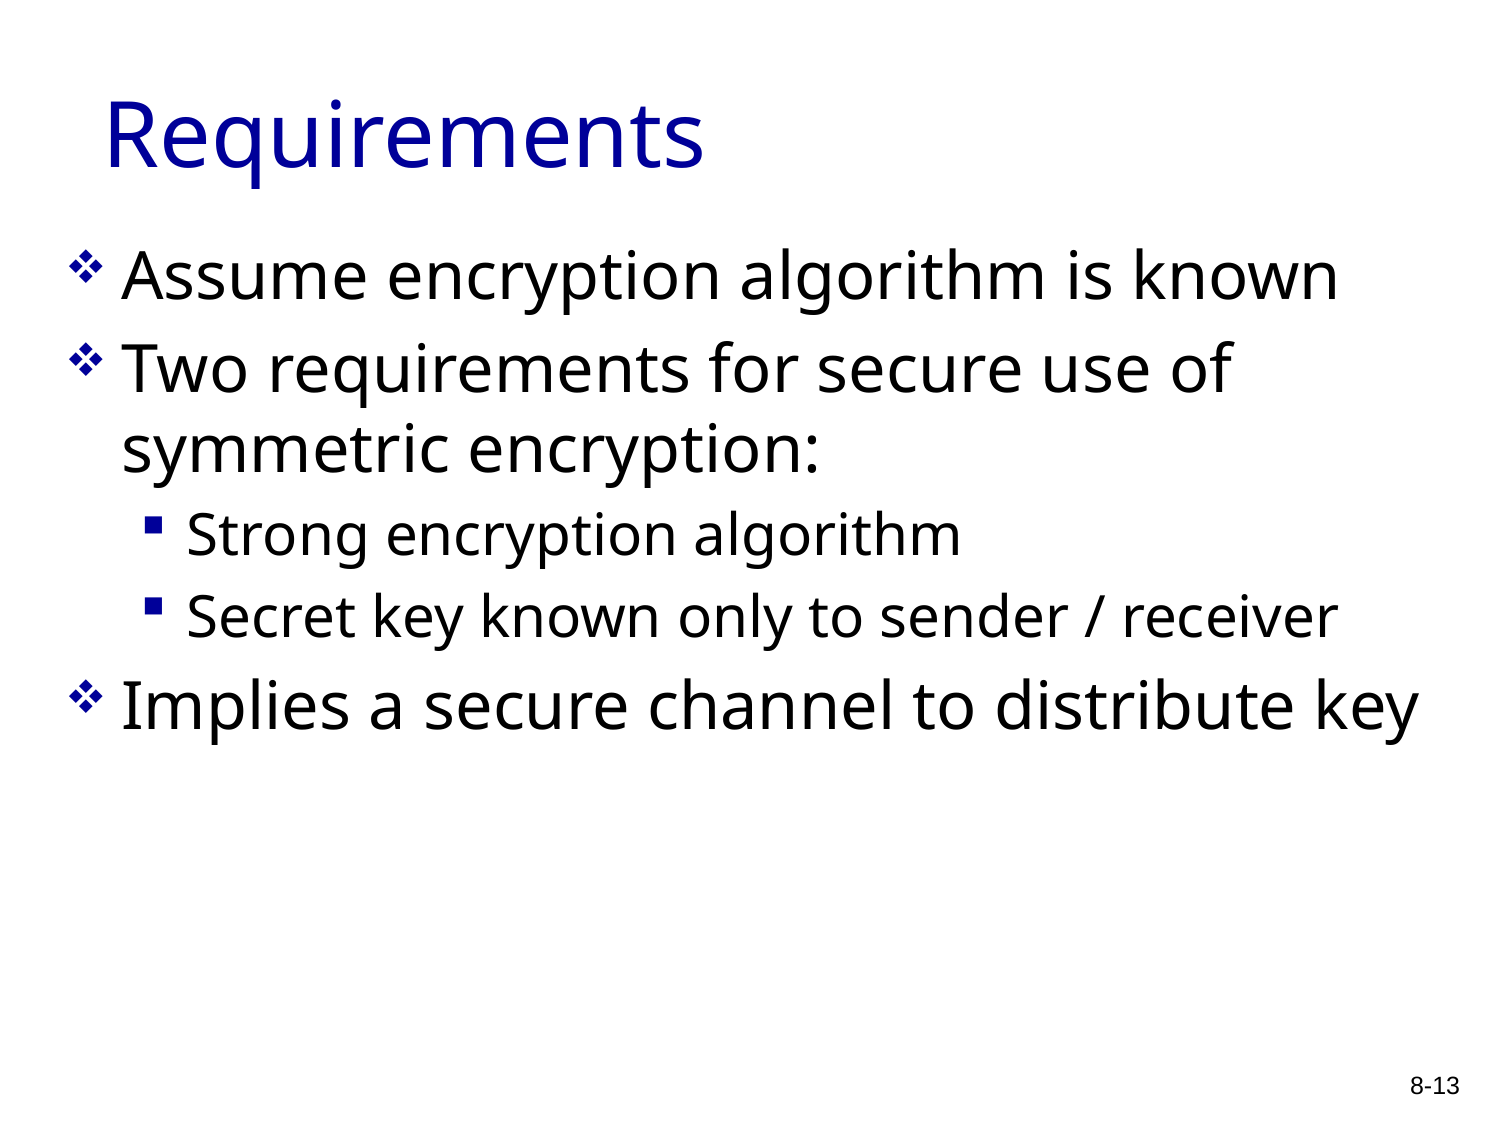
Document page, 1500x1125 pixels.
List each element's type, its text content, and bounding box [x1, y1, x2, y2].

title Requirements [87, 37, 1363, 224]
list Assume encryption algorithm is known Two requirements for secure use of symmetric encryption: Strong encryption algorithm Secret key known only to sender / receiver Implies a secure channel to distribute key [49, 224, 1451, 1033]
